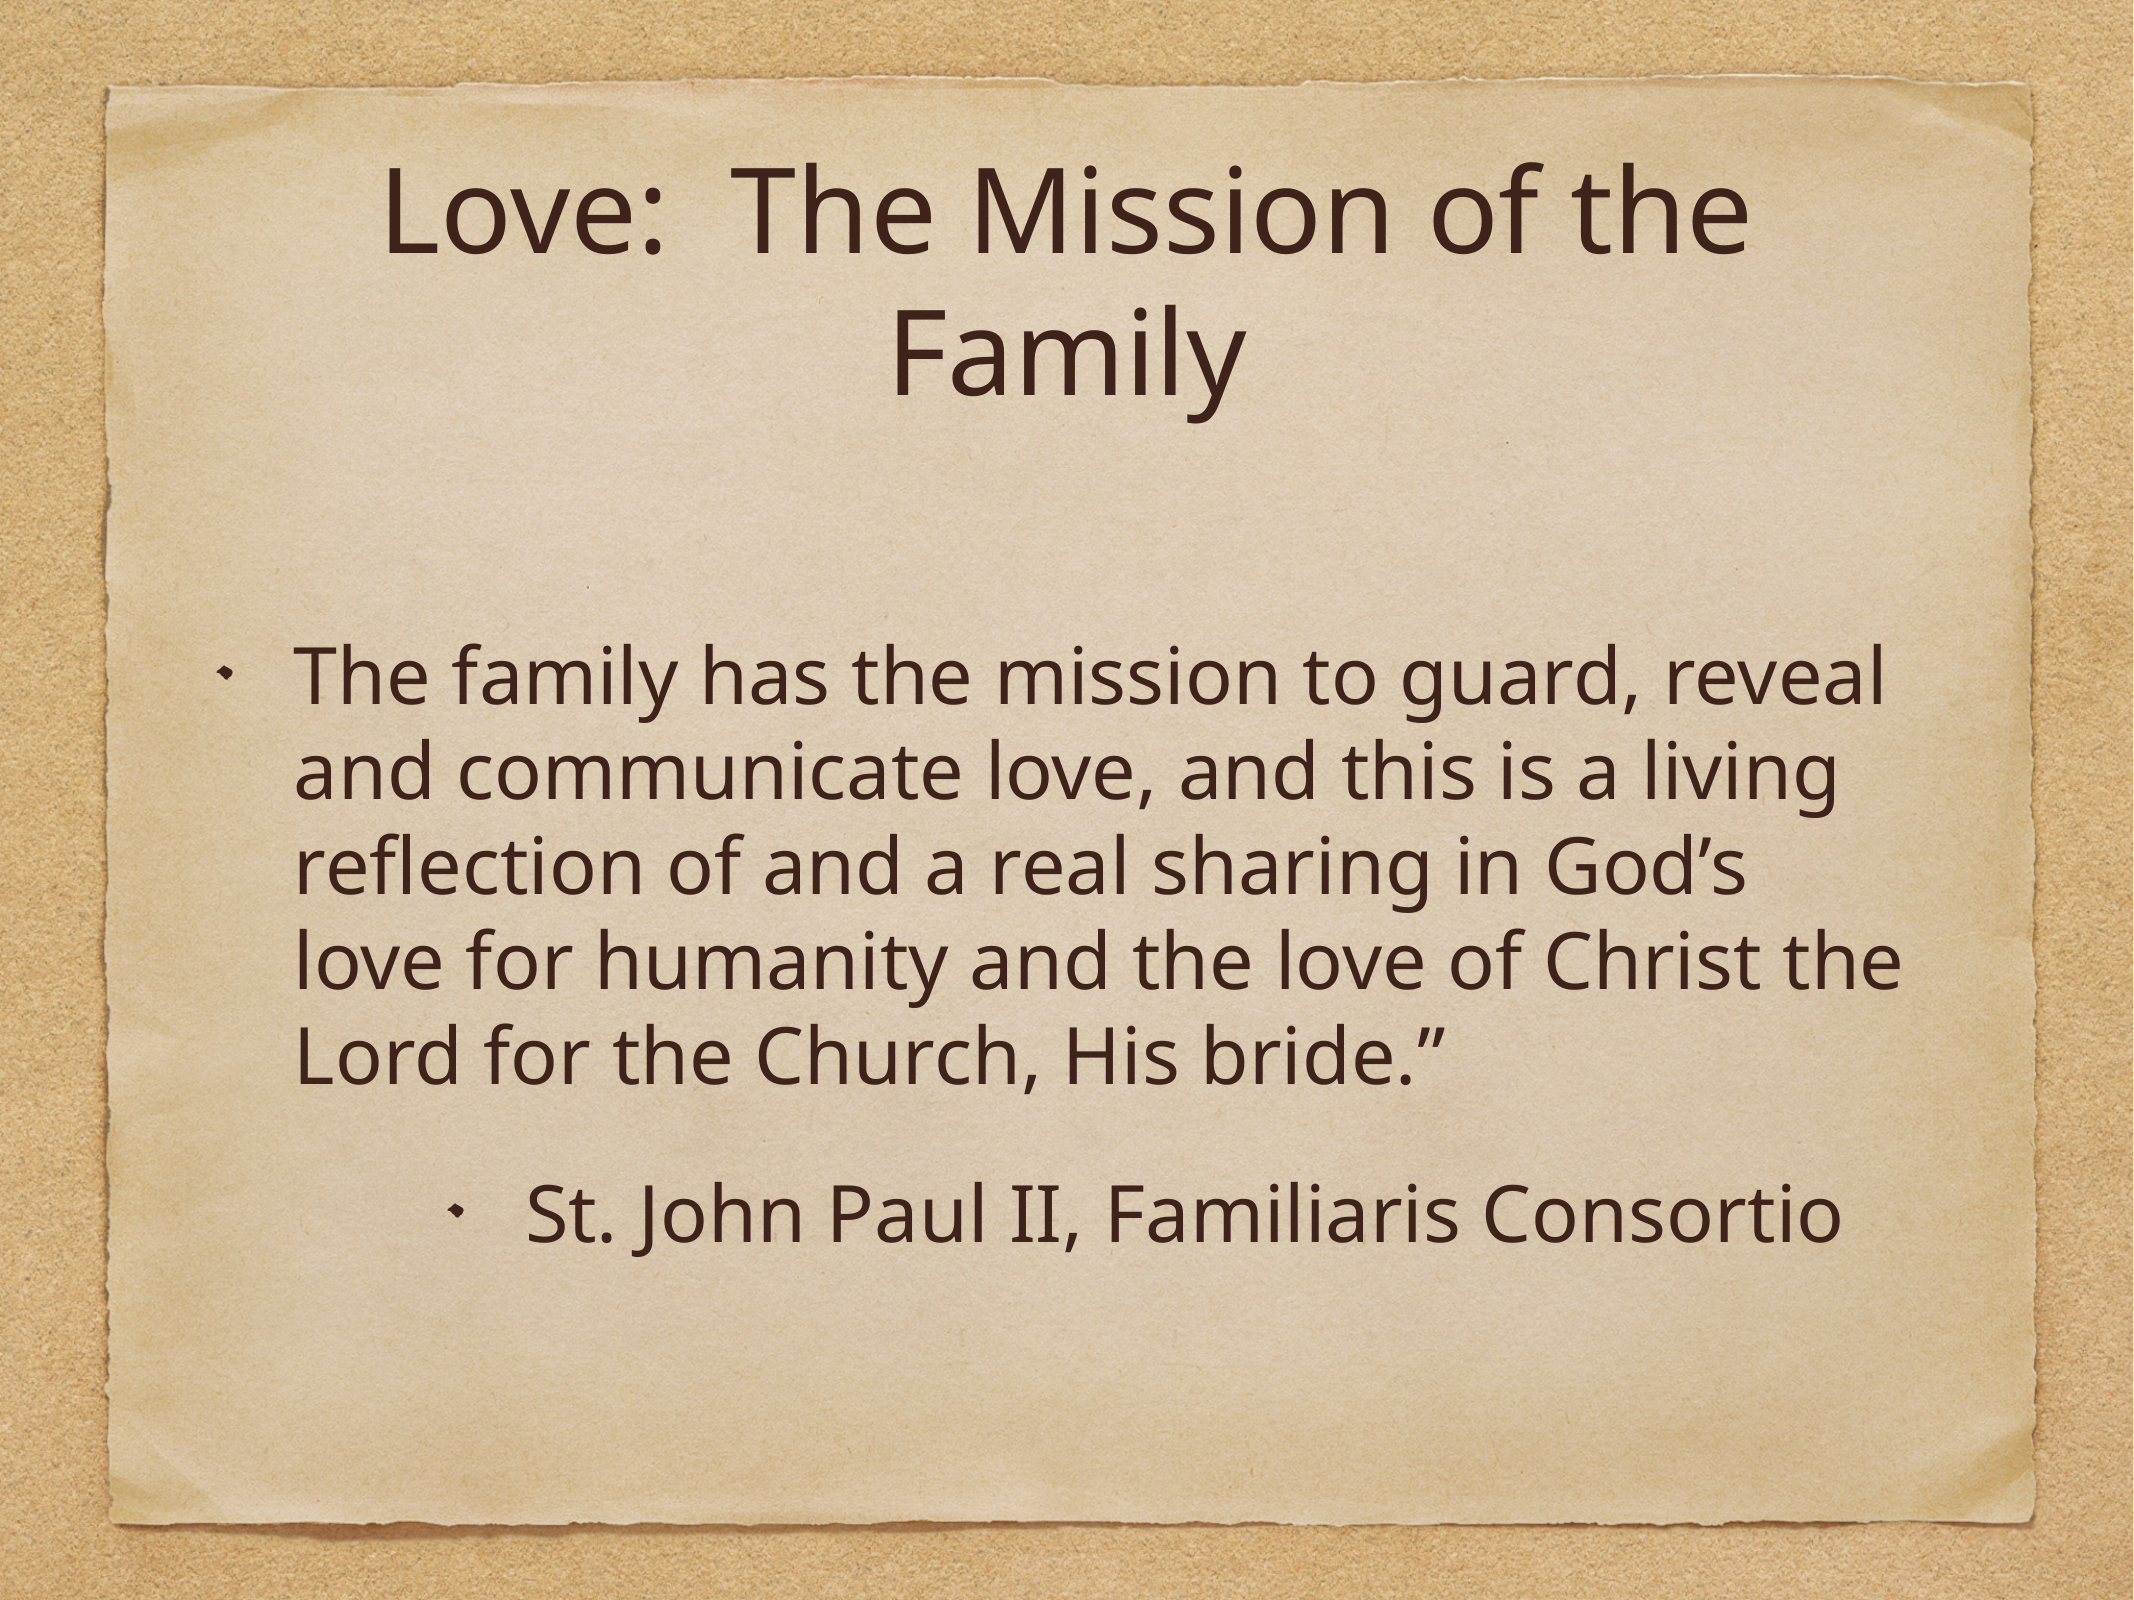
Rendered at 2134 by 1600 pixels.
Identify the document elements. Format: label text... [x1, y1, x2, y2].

picture [0, 0, 2134, 1600]
title Love: The Mission of the Family [207, 103, 1926, 451]
list The family has the mission to guard, reveal and communicate love, and this is a living reflection of and a real sharing in God’s love for humanity and the love of Christ the Lord for the Church, His bride.” St. John Paul II, Familiaris Consortio [207, 461, 1926, 1422]
